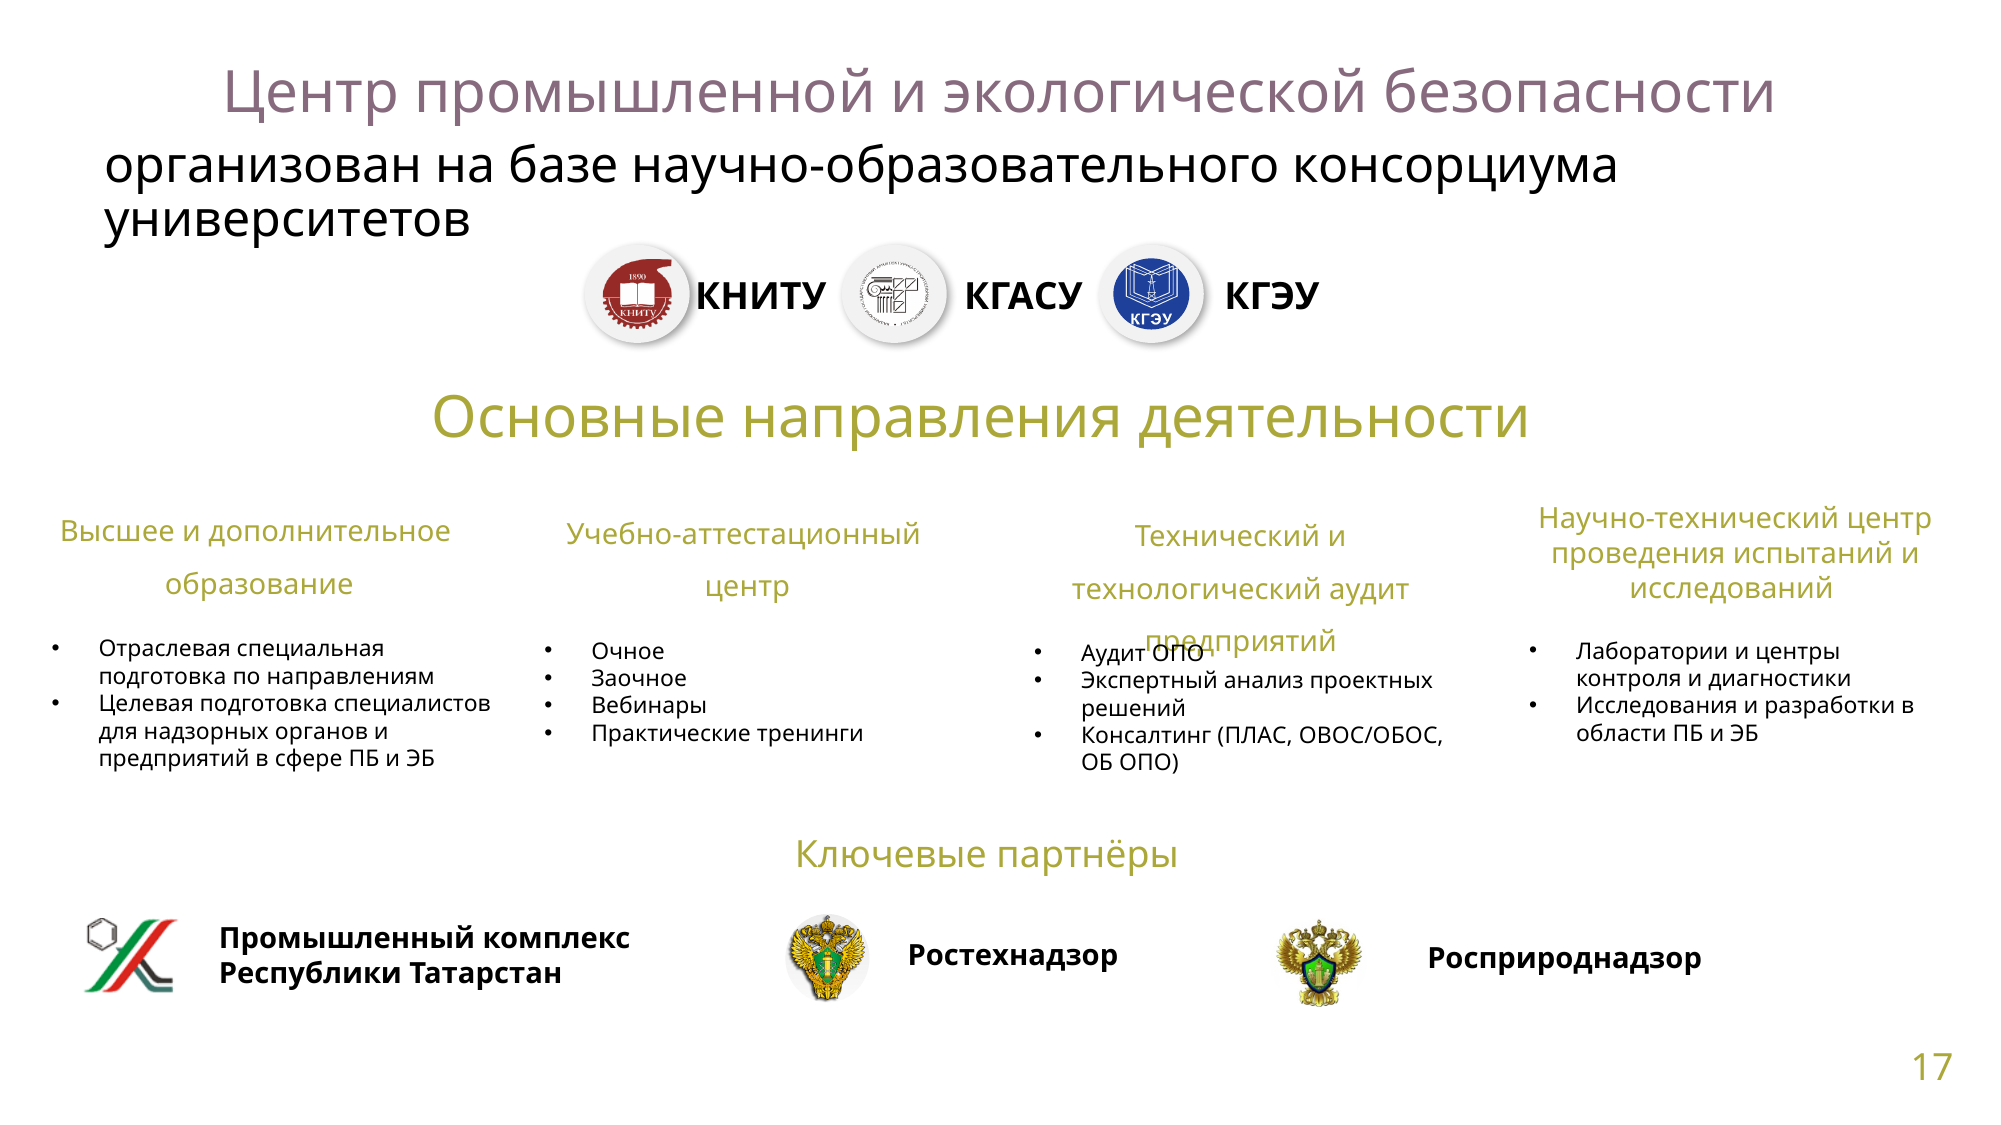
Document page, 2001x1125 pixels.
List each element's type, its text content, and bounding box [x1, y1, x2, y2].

text_box Отраслевая специальная подготовка по направлениям Целевая подготовка специалистов для надзорных органов и предприятий в сфере ПБ и ЭБ [36, 626, 526, 779]
text_box Ключевые партнёры [36, 815, 1954, 890]
text_box 17 [1503, 1042, 1954, 1103]
text_box Очное Заочное Вебинары Практические тренинги [529, 628, 981, 754]
text_box Аудит ОПО Экспертный анализ проектных решений Консалтинг (ПЛАС, ОВОС/ОБОС, ОБ ОПО) [1019, 630, 1471, 783]
text_box Центр промышленной и экологической безопасности [207, 47, 1793, 132]
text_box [33, 487, 1976, 610]
text_box Лаборатории и центры контроля и диагностики Исследования и разработки в области ПБ и ЭБ [1514, 628, 1966, 754]
picture [1270, 917, 1367, 1007]
text_box Промышленный комплекс Республики Татарстан [204, 912, 749, 998]
text_box Ростехнадзор [892, 929, 1210, 979]
picture [63, 918, 192, 999]
text_box Росприроднадзор [1412, 931, 1818, 982]
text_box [584, 244, 1339, 352]
title организован на базе научно-образовательного консорциума университетов [84, 164, 1916, 223]
text_box Основные направления деятельности [377, 374, 1600, 454]
picture [785, 913, 870, 1003]
